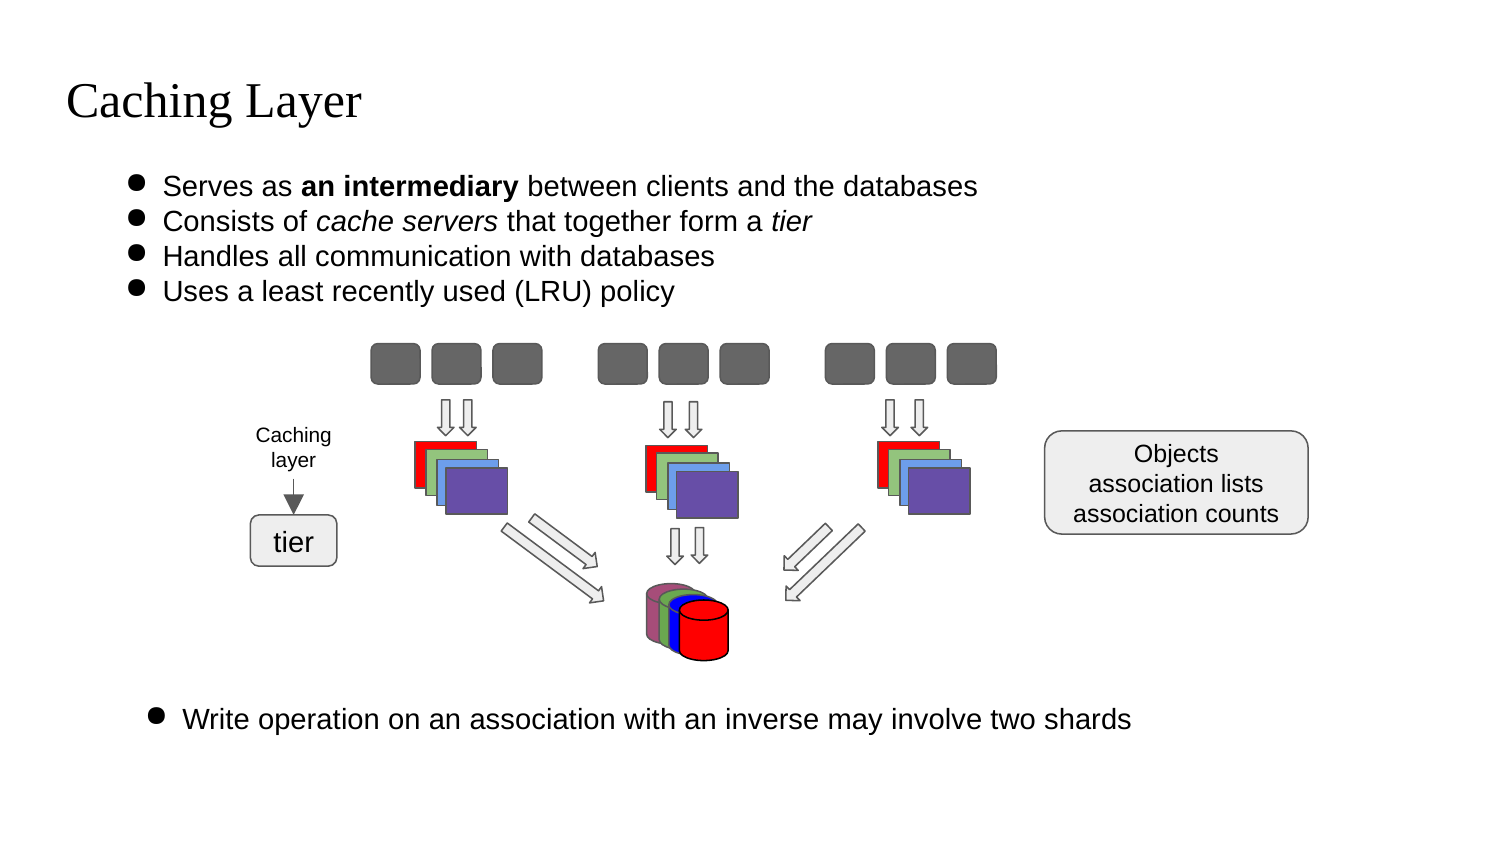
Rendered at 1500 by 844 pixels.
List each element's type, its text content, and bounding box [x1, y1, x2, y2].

text_box [445, 467, 508, 515]
text_box [656, 453, 719, 500]
title Caching Layer [51, 52, 1449, 125]
text_box [691, 527, 708, 564]
text_box [679, 600, 729, 661]
text_box [908, 467, 971, 515]
text_box [437, 459, 499, 506]
text_box [528, 513, 598, 569]
text_box [881, 399, 899, 436]
text_box Objects association lists association counts [1044, 430, 1309, 535]
text_box [667, 463, 730, 510]
text_box [414, 441, 477, 488]
text_box [911, 399, 928, 436]
text_box [947, 343, 997, 385]
text_box [492, 343, 542, 385]
text_box [501, 522, 604, 603]
text_box [877, 441, 940, 488]
text_box [685, 401, 702, 438]
text_box [676, 471, 739, 518]
text_box [659, 401, 677, 438]
text_box [425, 449, 488, 496]
text_box [783, 523, 833, 571]
text_box Caching layer [238, 406, 349, 479]
text_box [645, 445, 708, 492]
text_box [659, 343, 709, 385]
text_box [437, 399, 455, 436]
text_box [659, 589, 707, 648]
text_box [646, 583, 693, 644]
text_box Write operation on an association with an inverse may involve two shards [92, 685, 1250, 751]
text_box [825, 343, 875, 385]
text_box [459, 399, 477, 436]
text_box [785, 523, 866, 601]
text_box [888, 449, 951, 496]
text_box [666, 528, 684, 565]
text_box [432, 343, 482, 385]
text_box [886, 343, 936, 385]
text_box [371, 343, 421, 385]
text_box [899, 459, 962, 506]
text_box [668, 594, 716, 654]
text_box Serves as an intermediary between clients and the databases Consists of cache servers that together form a tier Handles all communication with databases Uses a least recently used (LRU) policy [72, 151, 1009, 316]
text_box [598, 343, 648, 385]
text_box tier [250, 514, 337, 567]
text_box [720, 343, 770, 385]
